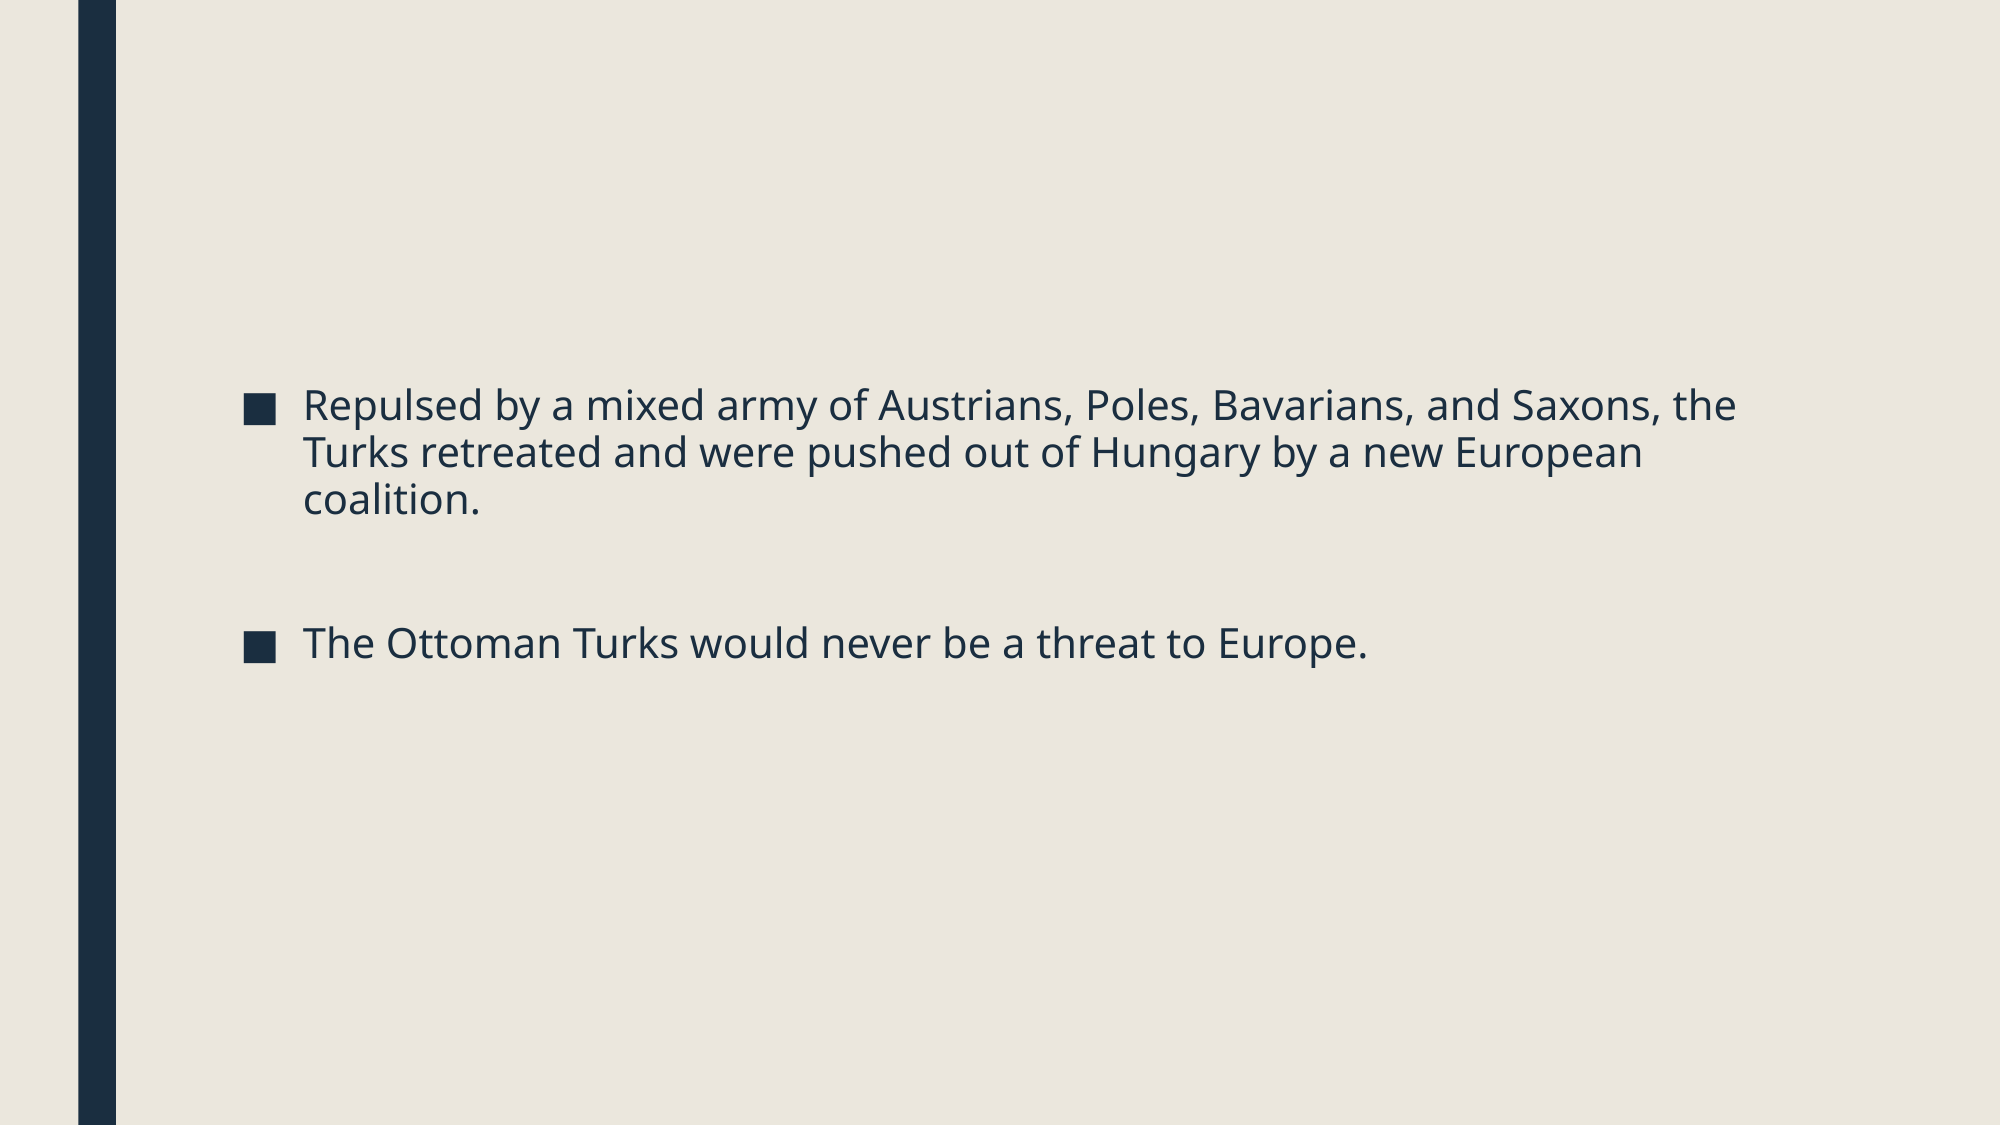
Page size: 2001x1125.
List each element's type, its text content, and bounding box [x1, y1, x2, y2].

list Repulsed by a mixed army of Austrians, Poles, Bavarians, and Saxons, the Turks retreated and were pushed out of Hungary by a new European coalition. The Ottoman Turks would never be a threat to Europe. [225, 375, 1800, 963]
